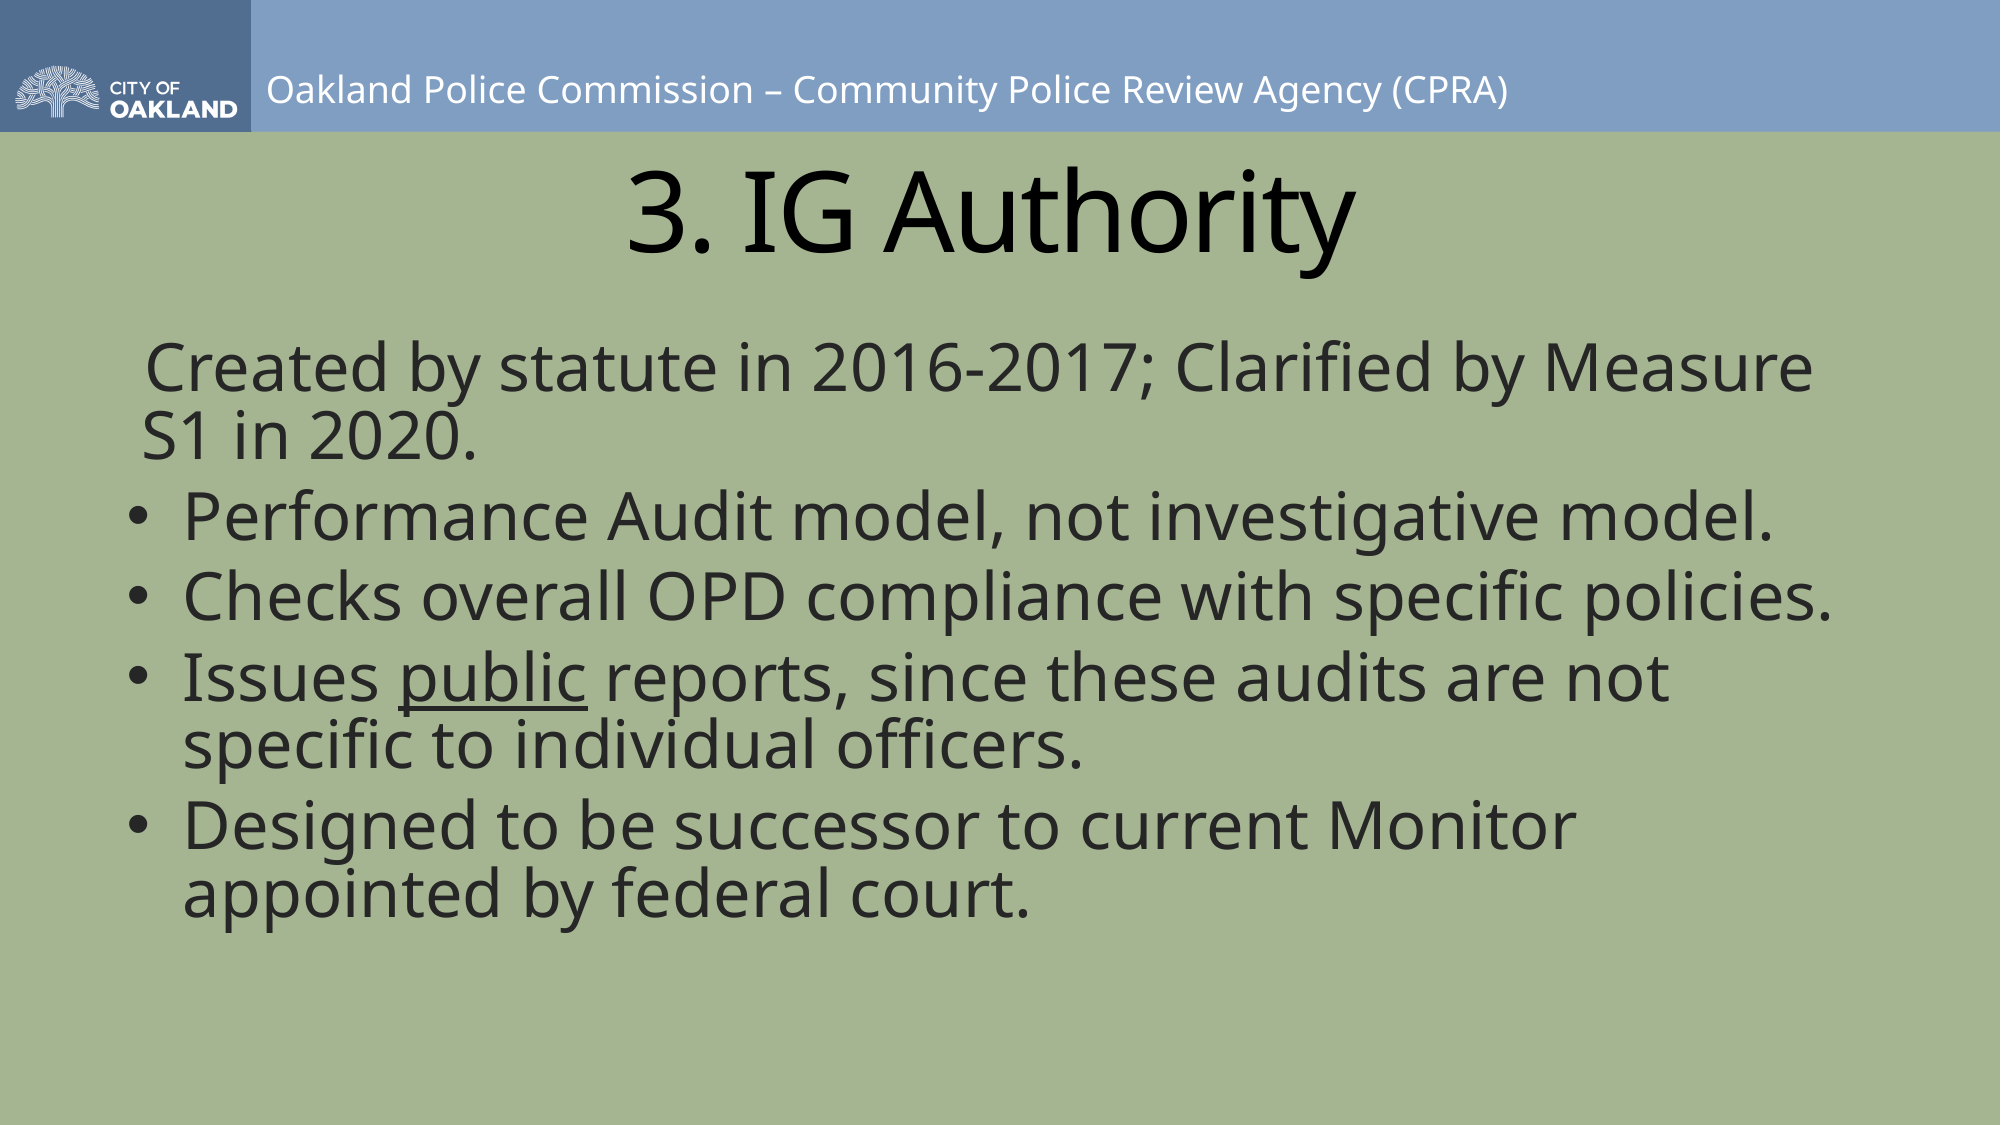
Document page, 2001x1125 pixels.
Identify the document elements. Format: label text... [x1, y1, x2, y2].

text_box Oakland Police Commission – Community Police Review Agency (CPRA) [250, 0, 2000, 133]
picture [0, 0, 252, 132]
list Created by statute in 2016-2017; Clarified by Measure S1 in 2020. Performance Audit model, not investigative model. Checks overall OPD compliance with specific policies. Issues public reports, since these audits are not specific to individual officers. Designed to be successor to current Monitor appointed by federal court. [111, 329, 1876, 1035]
title 3. IG Authority [107, 132, 1875, 354]
